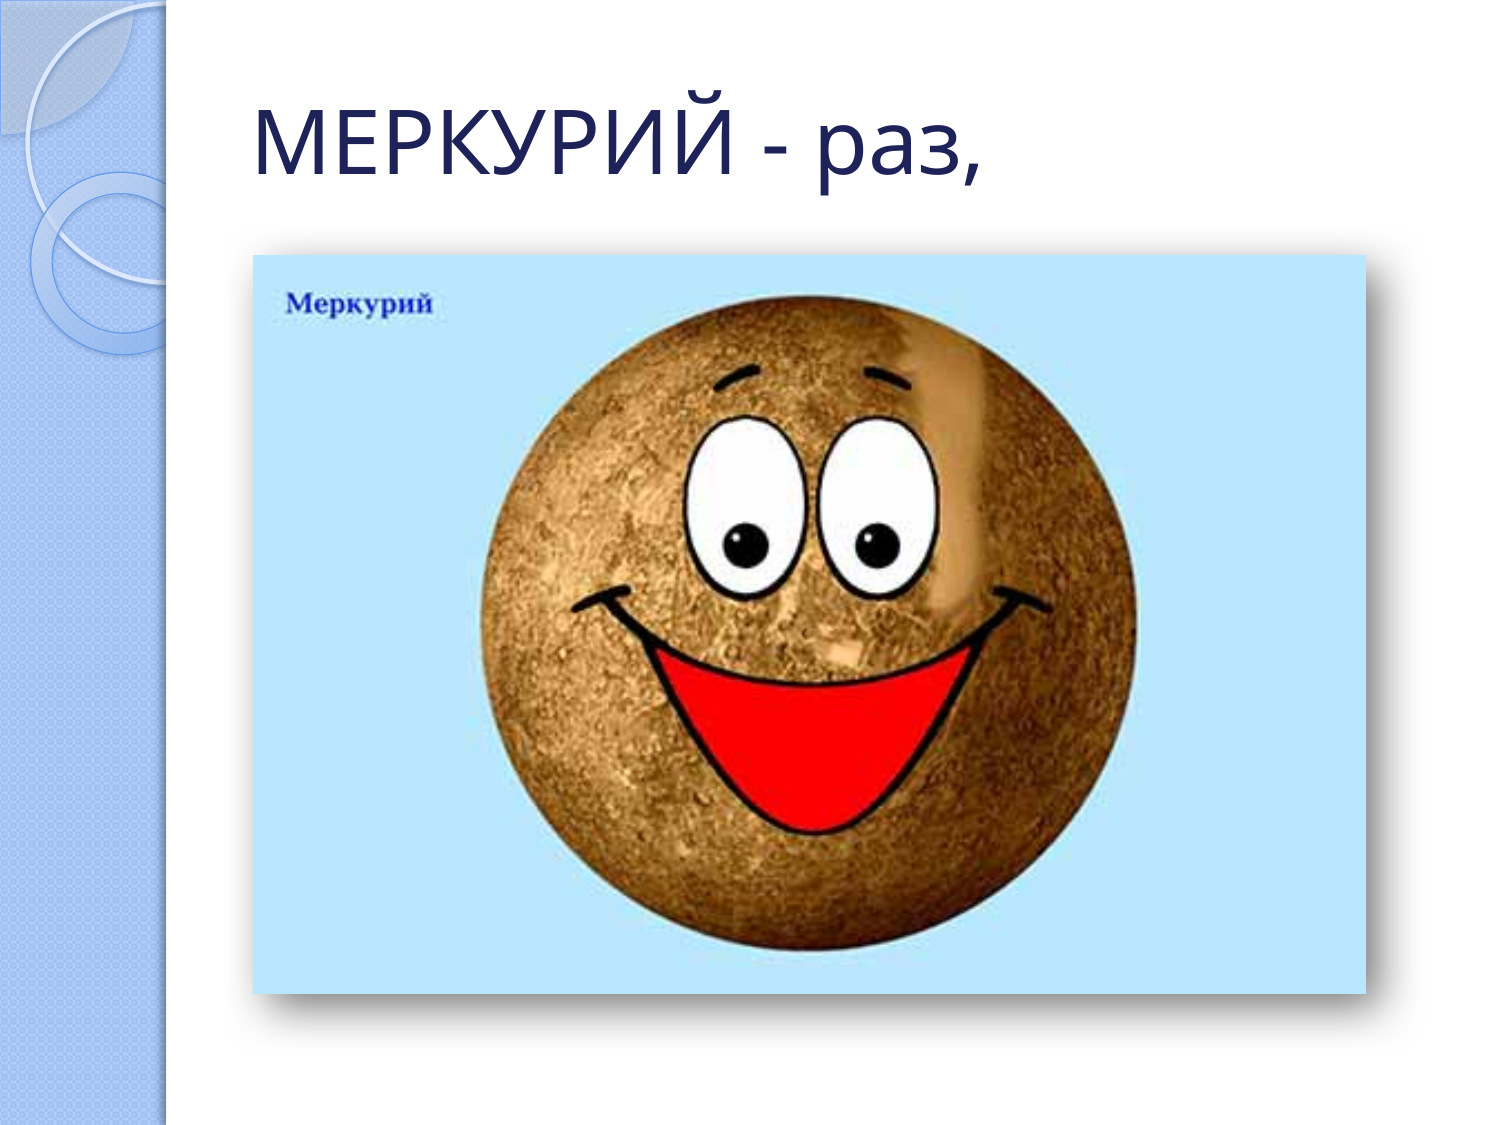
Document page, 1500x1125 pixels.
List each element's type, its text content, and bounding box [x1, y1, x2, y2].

title МЕРКУРИЙ - раз, [235, 45, 1466, 233]
picture [253, 255, 1366, 994]
